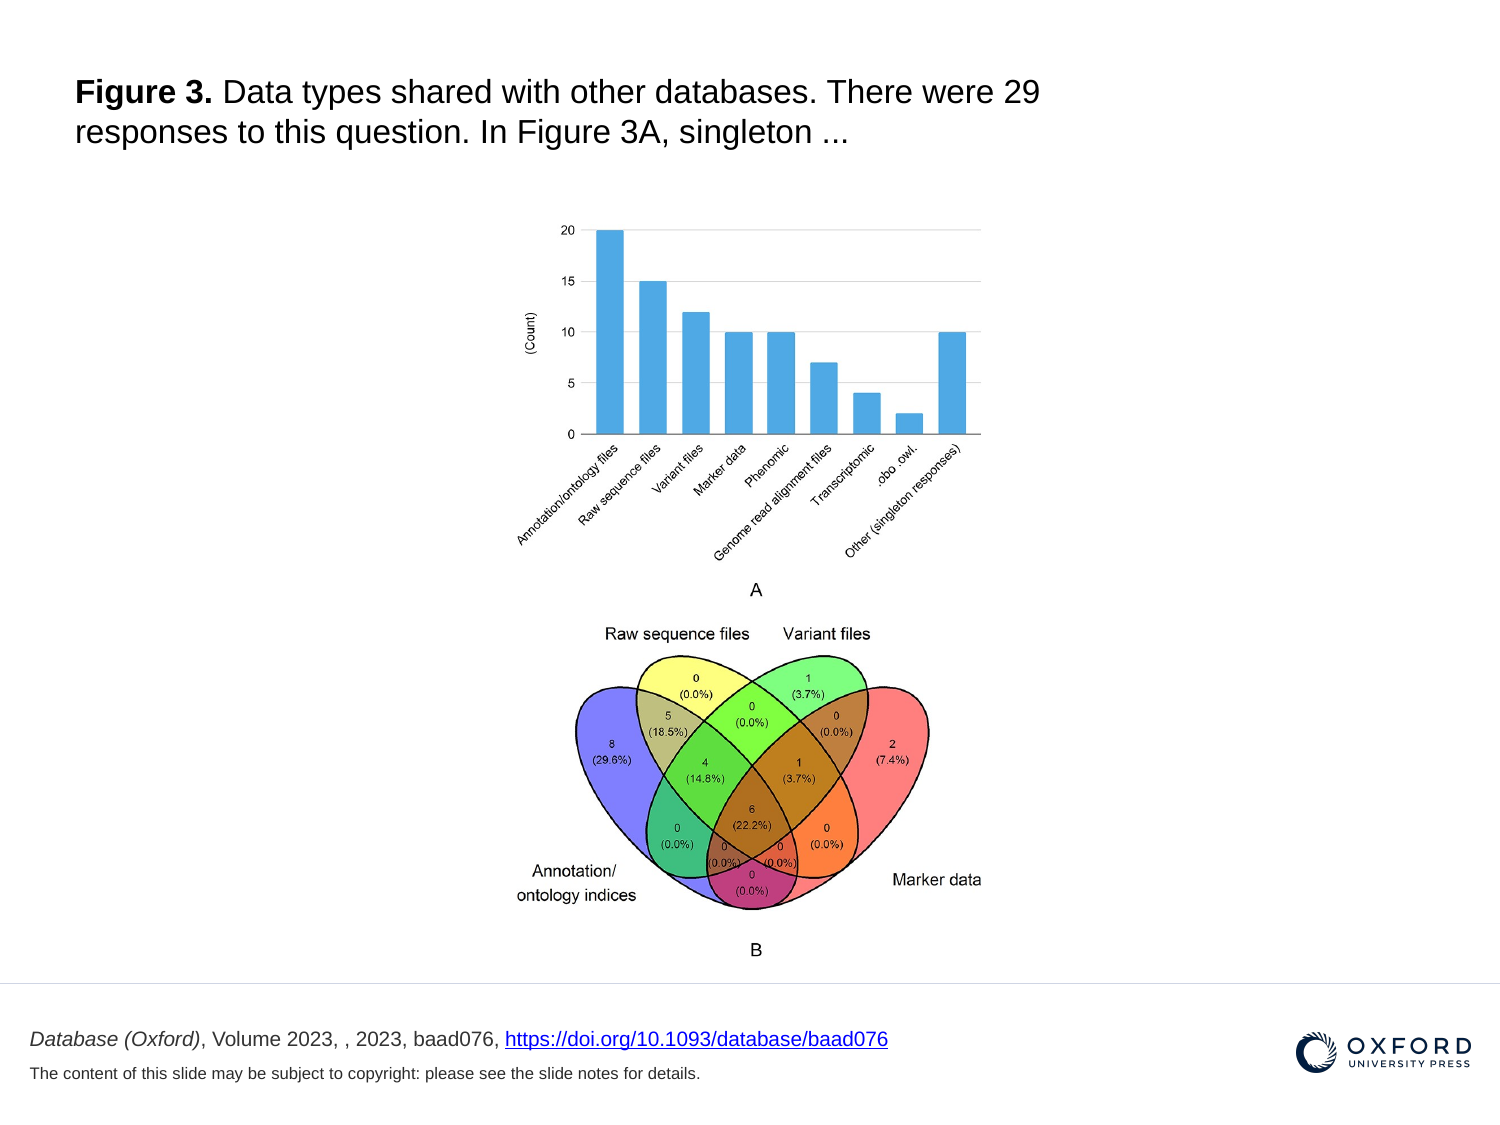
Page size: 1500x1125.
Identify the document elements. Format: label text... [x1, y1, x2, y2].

title Figure 3. Data types shared with other databases. There were 29 responses to this question. In Figure 3A, singleton ... [75, 69, 1078, 171]
footer Database (Oxford), Volume 2023, , 2023, baad076, https://doi.org/10.1093/database/baad076 The content of this slide may be subject to copyright: please see the slide notes for details. [0, 983, 1260, 1125]
picture [516, 224, 982, 957]
picture [1296, 1032, 1471, 1073]
